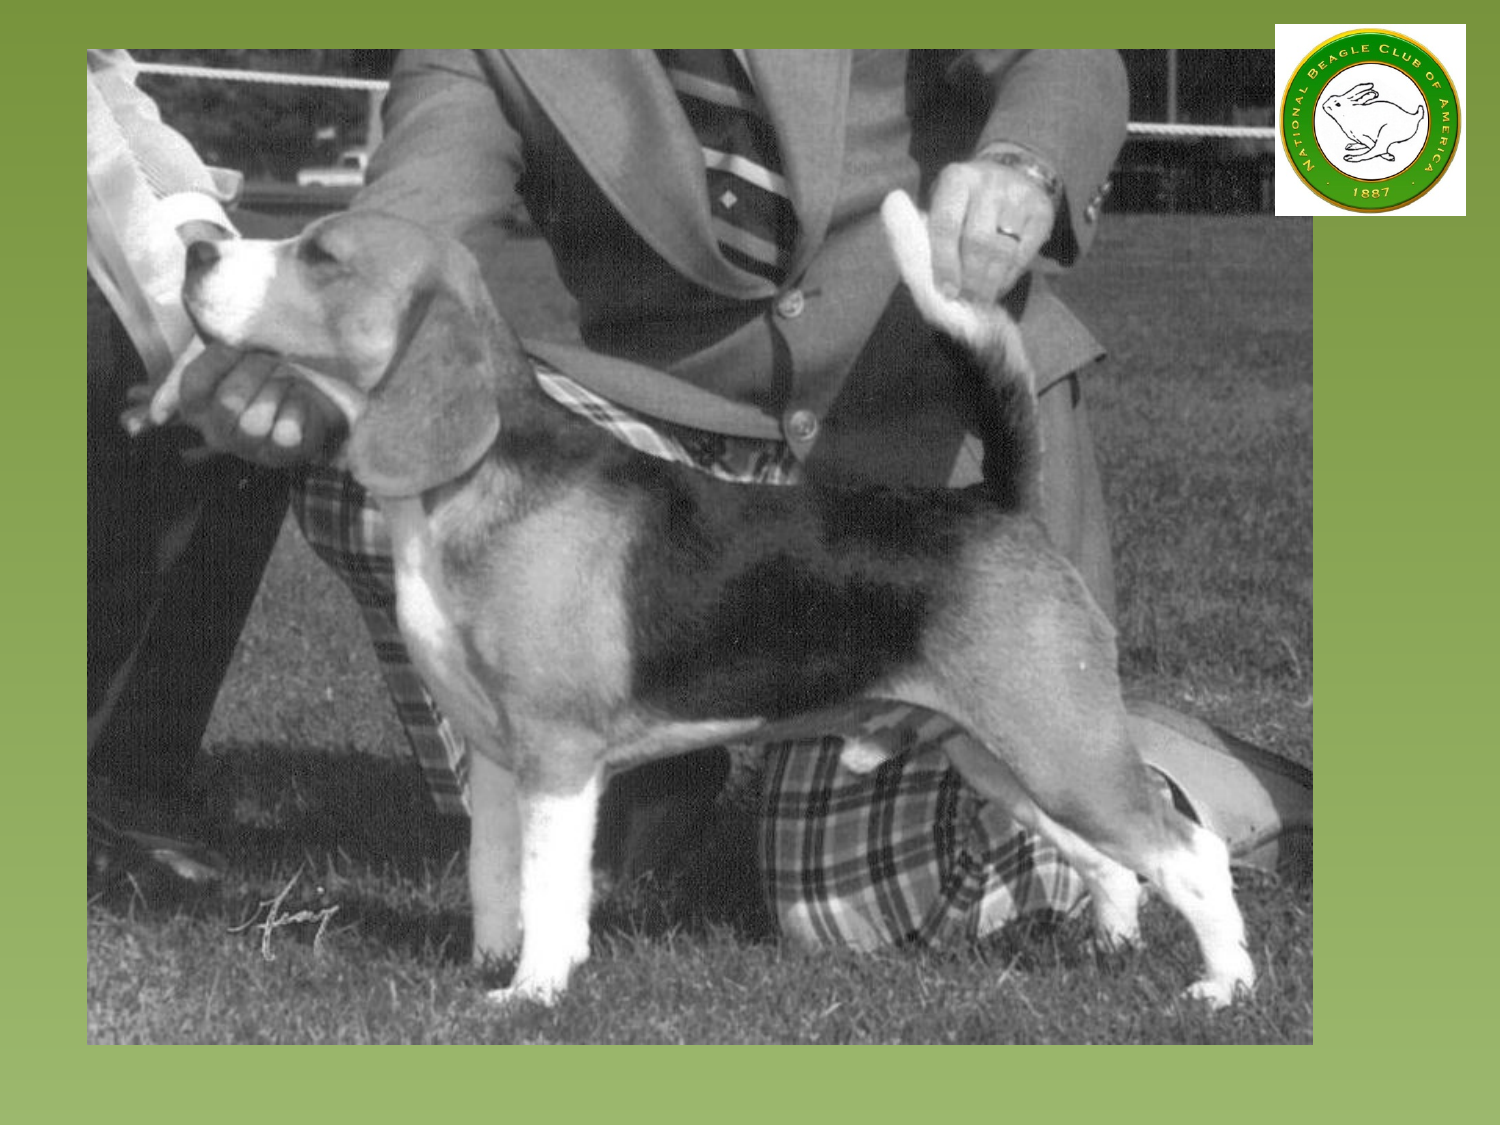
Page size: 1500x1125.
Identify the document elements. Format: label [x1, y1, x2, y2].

list [87, 49, 1314, 1046]
picture [1274, 24, 1466, 216]
